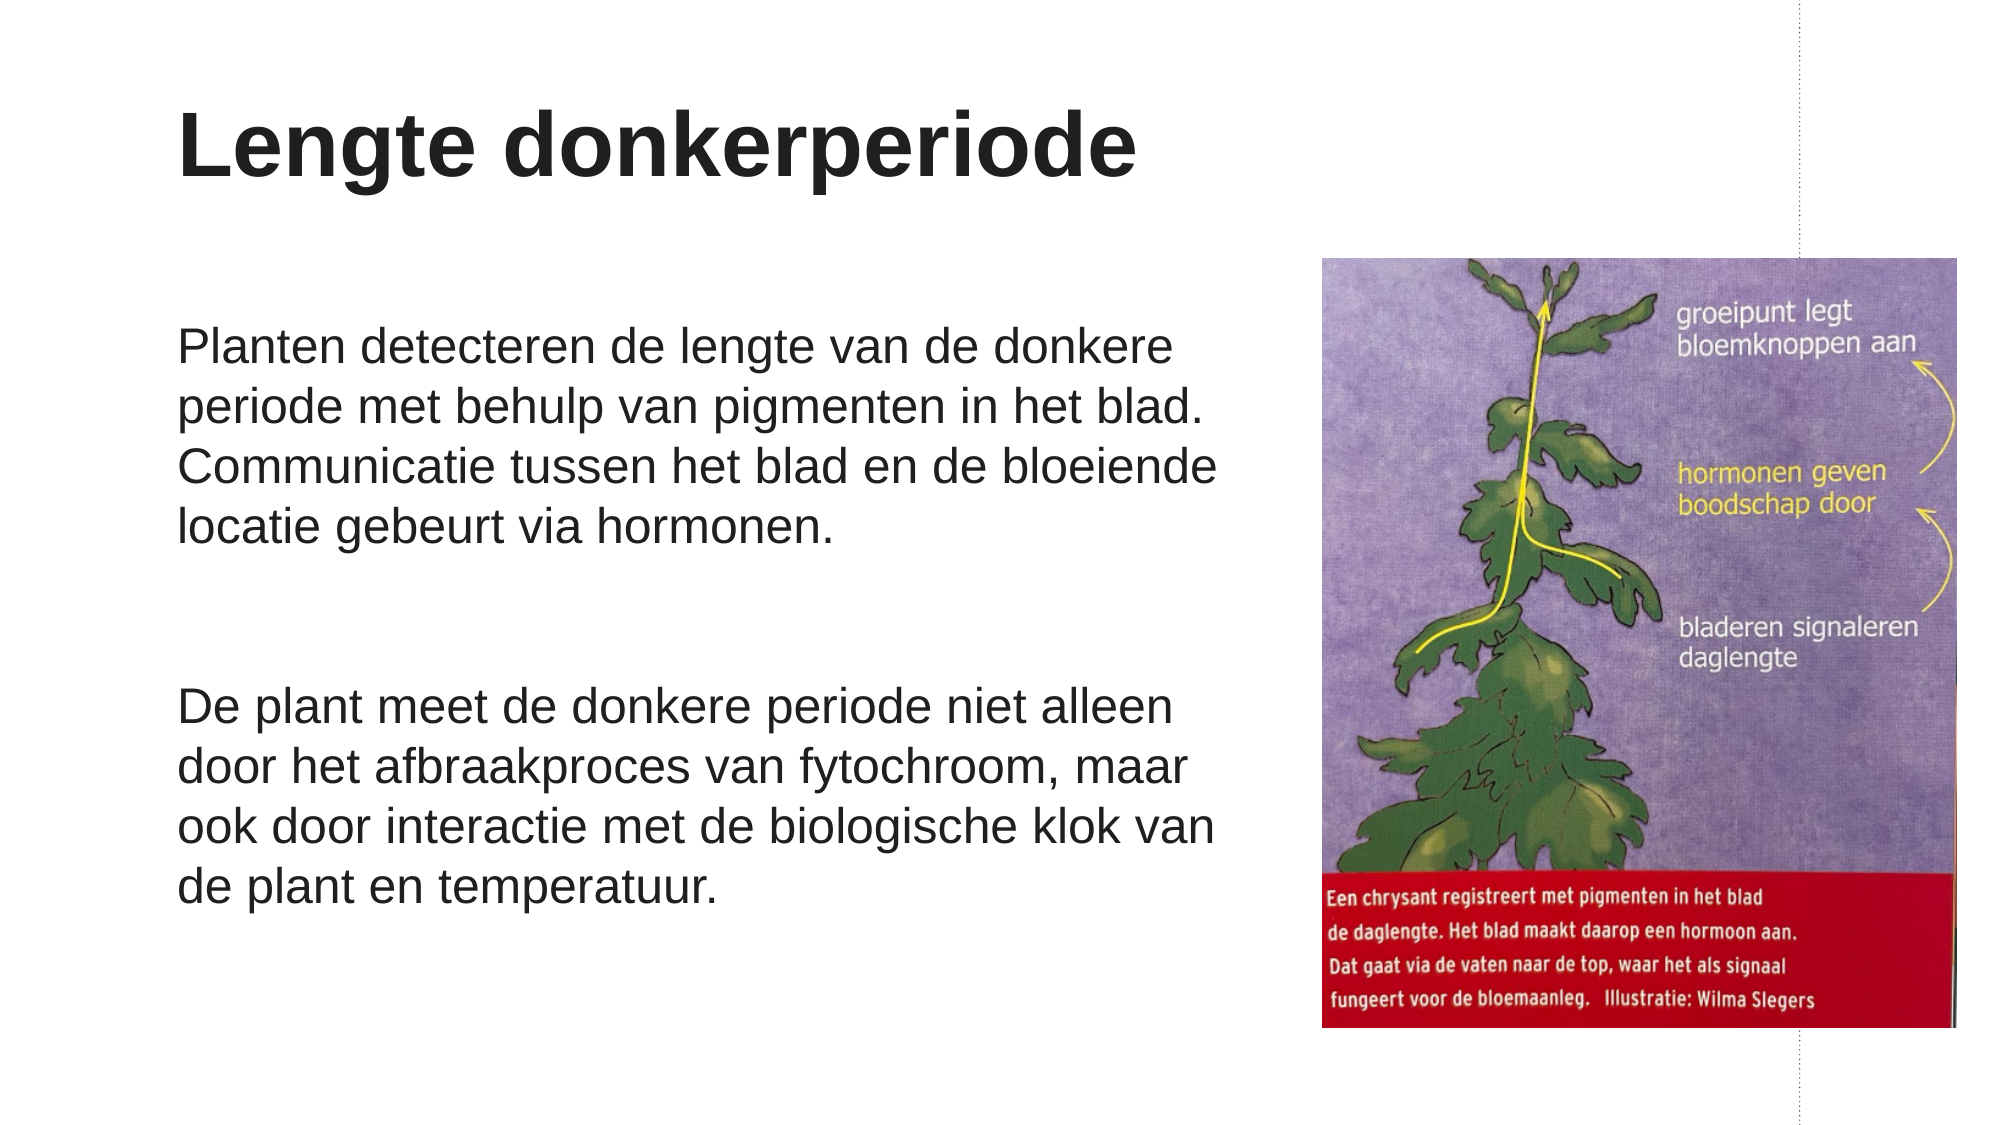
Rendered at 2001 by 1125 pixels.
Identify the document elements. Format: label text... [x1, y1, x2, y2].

title Lengte donkerperiode [177, 97, 1471, 261]
list Planten detecteren de lengte van de donkere periode met behulp van pigmenten in het blad. Communicatie tussen het blad en de bloeiende locatie gebeurt via hormonen. De plant meet de donkere periode niet alleen door het afbraakproces van fytochroom, maar ook door interactie met de biologische klok van de plant en temperatuur. [177, 313, 1269, 1091]
picture [1322, 0, 2001, 1125]
